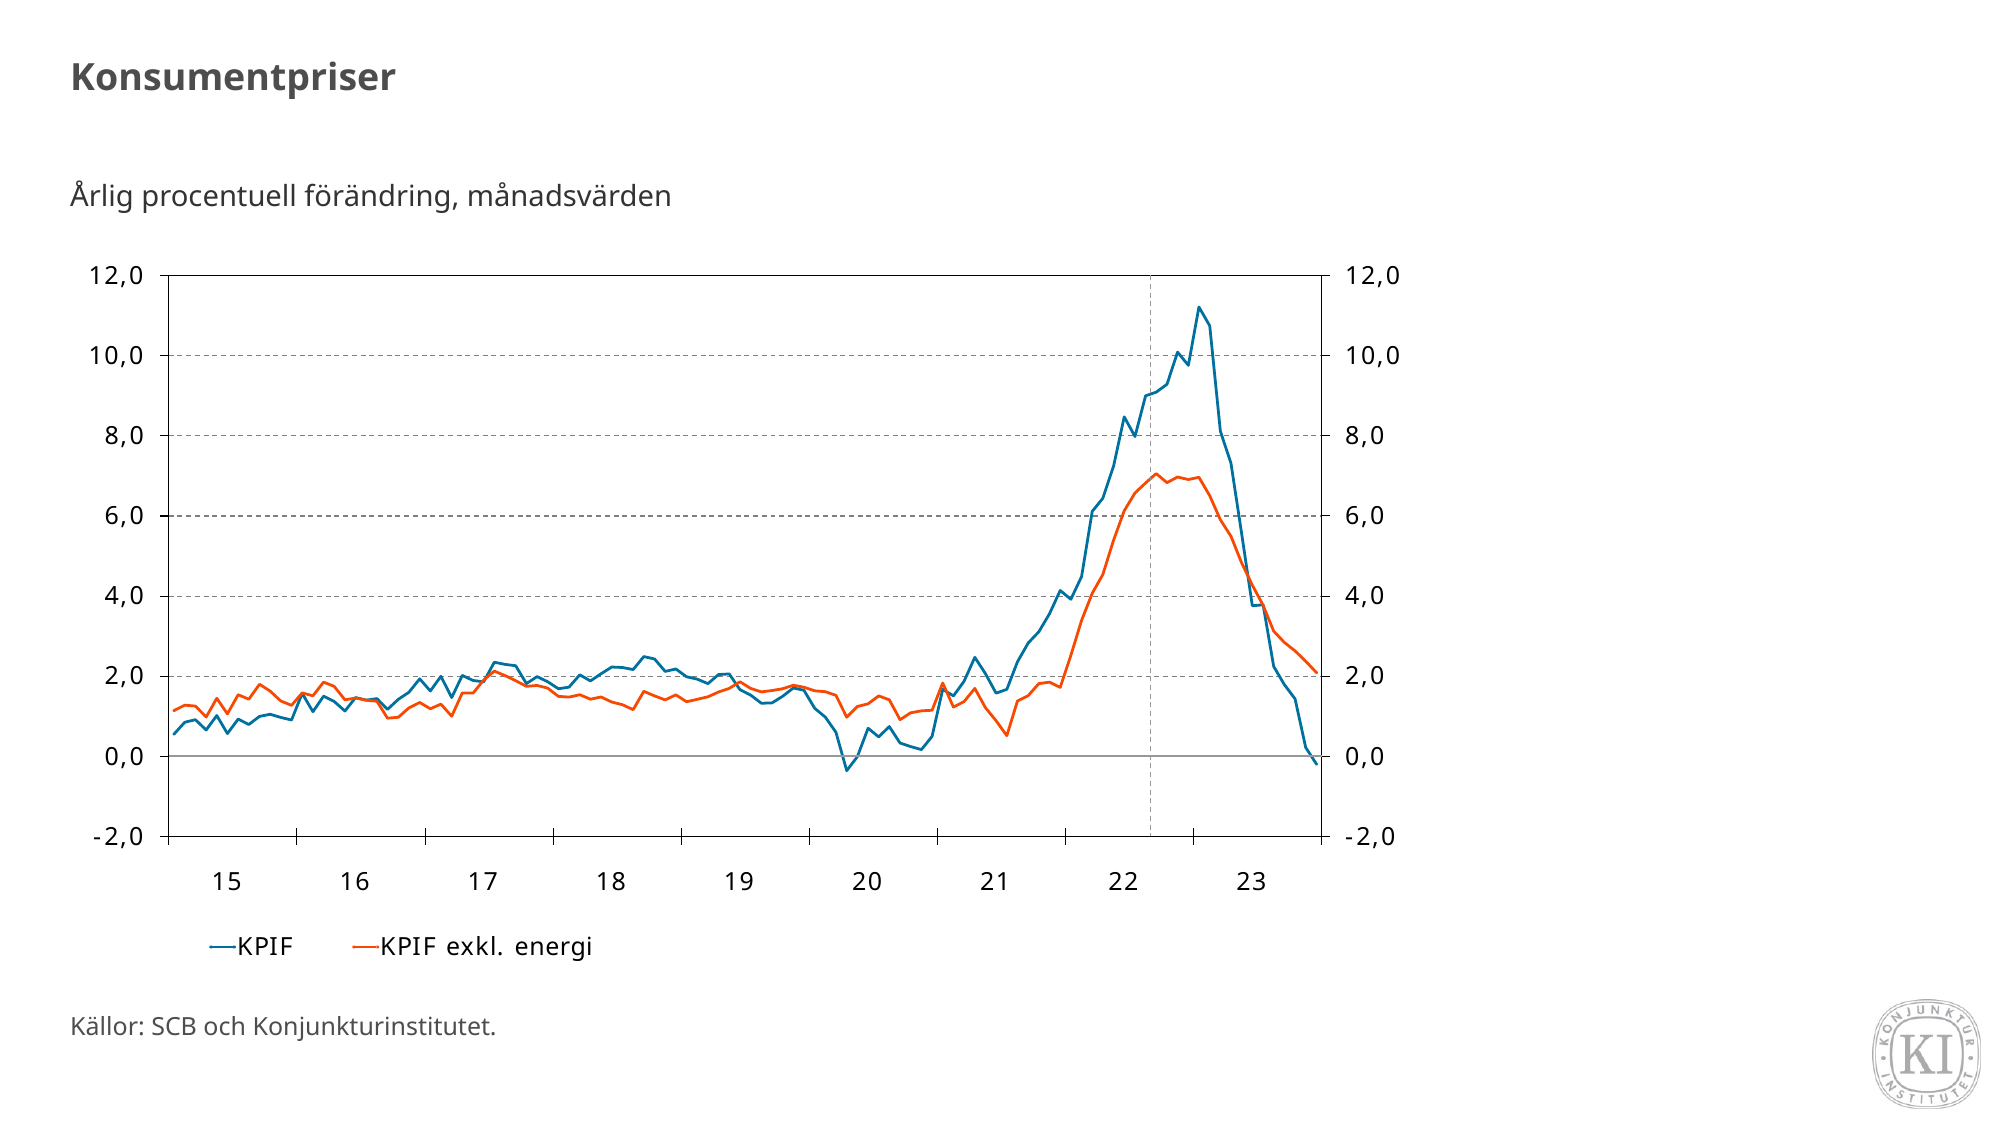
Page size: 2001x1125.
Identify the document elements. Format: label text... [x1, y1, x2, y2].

picture [1872, 999, 1981, 1109]
subtitle Källor: SCB och Konjunkturinstitutet. [55, 1003, 1476, 1106]
list Årlig procentuell förändring, månadsvärden [55, 137, 1476, 220]
title Konsumentpriser [55, 45, 1476, 128]
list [72, 249, 1491, 984]
